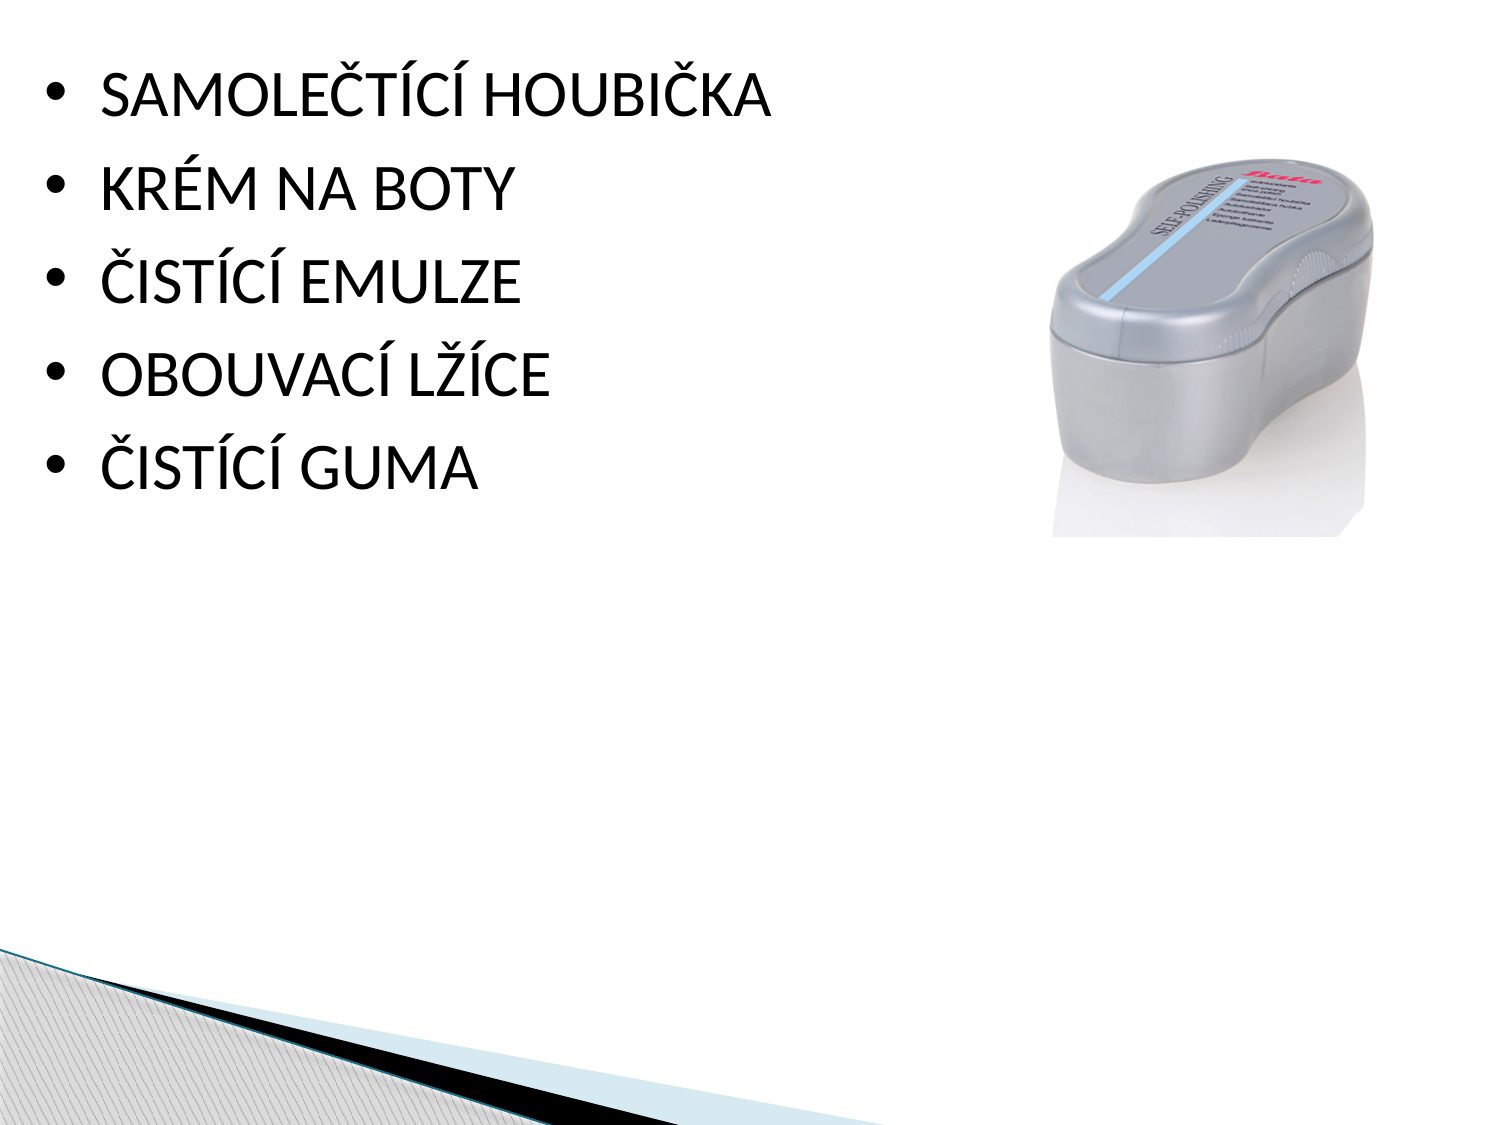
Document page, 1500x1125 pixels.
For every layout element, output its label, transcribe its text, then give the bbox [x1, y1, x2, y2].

text_box SAMOLEČTÍCÍ HOUBIČKA KRÉM NA BOTY ČISTÍCÍ EMULZE OBOUVACÍ LŽÍCE ČISTÍCÍ GUMA [29, 42, 1278, 511]
picture [1009, 133, 1414, 538]
